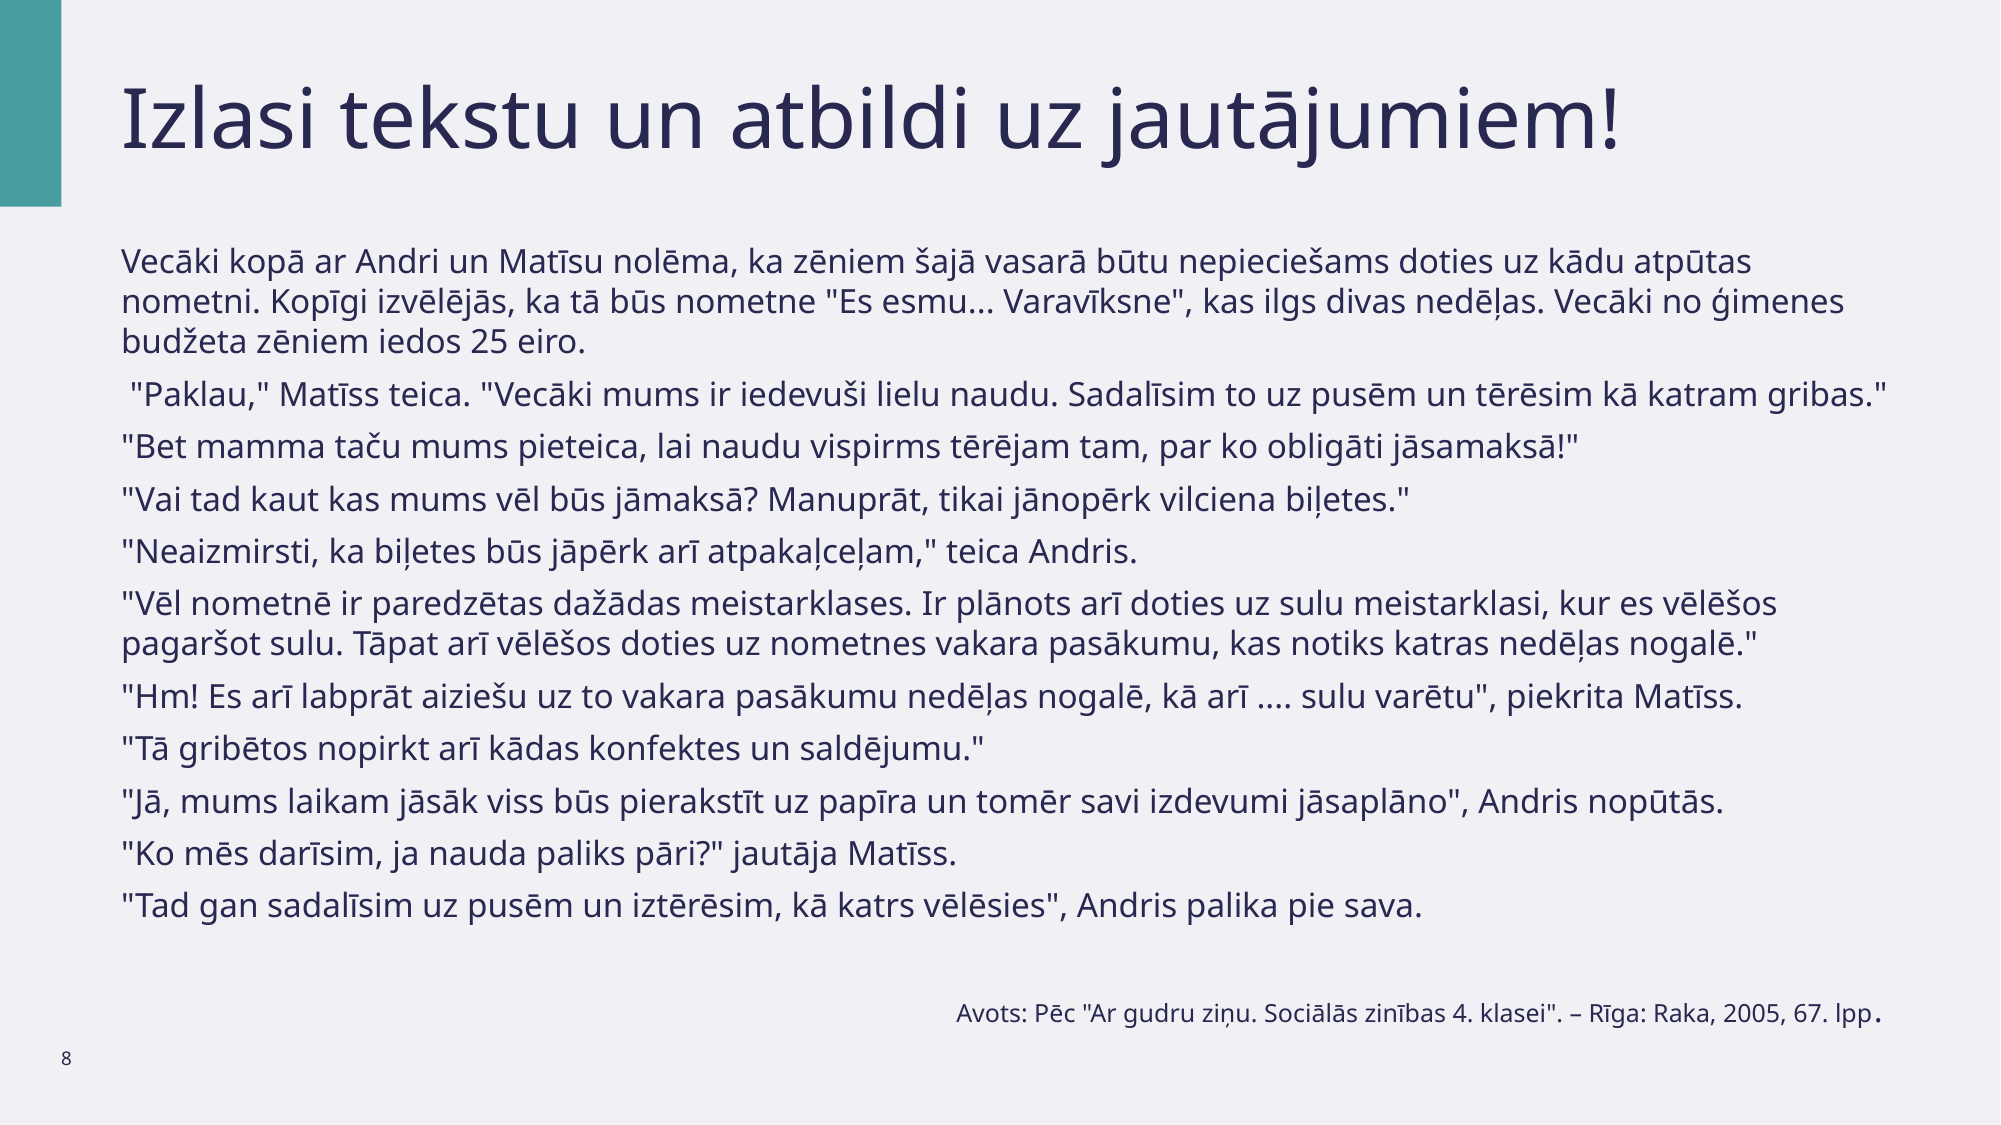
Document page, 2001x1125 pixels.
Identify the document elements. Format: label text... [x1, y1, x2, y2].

slide_number 8 [46, 1029, 126, 1090]
title Izlasi tekstu un atbildi uz jautājumiem! [106, 29, 1832, 202]
text_box Vecāki kopā ar Andri un Matīsu nolēma, ka zēniem šajā vasarā būtu nepieciešams doties uz kādu atpūtas nometni. Kopīgi izvēlējās, ka tā būs nometne "Es esmu... Varavīksne", kas ilgs divas nedēļas. Vecāki no ģimenes budžeta zēniem iedos 25 eiro. "Paklau," Matīss teica. "Vecāki mums ir iedevuši lielu naudu. Sadalīsim to uz pusēm un tērēsim kā katram gribas." "Bet mamma taču mums pieteica, lai naudu vispirms tērējam tam, par ko obligāti jāsamaksā!" "Vai tad kaut kas mums vēl būs jāmaksā? Manuprāt, tikai jānopērk vilciena biļetes." "Neaizmirsti, ka biļetes būs jāpērk arī atpakaļceļam," teica Andris. "Vēl nometnē ir paredzētas dažādas meistarklases. Ir plānots arī doties uz sulu meistarklasi, kur es vēlēšos pagaršot sulu. Tāpat arī vēlēšos doties uz nometnes vakara pasākumu, kas notiks katras nedēļas nogalē." "Hm! Es arī labprāt aiziešu uz to vakara pasākumu nedēļas nogalē, kā arī .... sulu varētu", piekrita Matīss. "Tā gribētos nopirkt arī kādas konfektes un saldējumu." "Jā, mums laikam jāsāk viss būs pierakstīt uz papīra un tomēr savi izdevumi jāsaplāno", Andris nopūtās. "Ko mēs darīsim, ja nauda paliks pāri?" jautāja Matīss. "Tad gan sadalīsim uz pusēm un iztērēsim, kā katrs vēlēsies", Andris palika pie sava. Avots: Pēc "Ar gudru ziņu. Sociālās zinības 4. klasei". – Rīga: Raka, 2005, 67. lpp. [106, 233, 1907, 1037]
